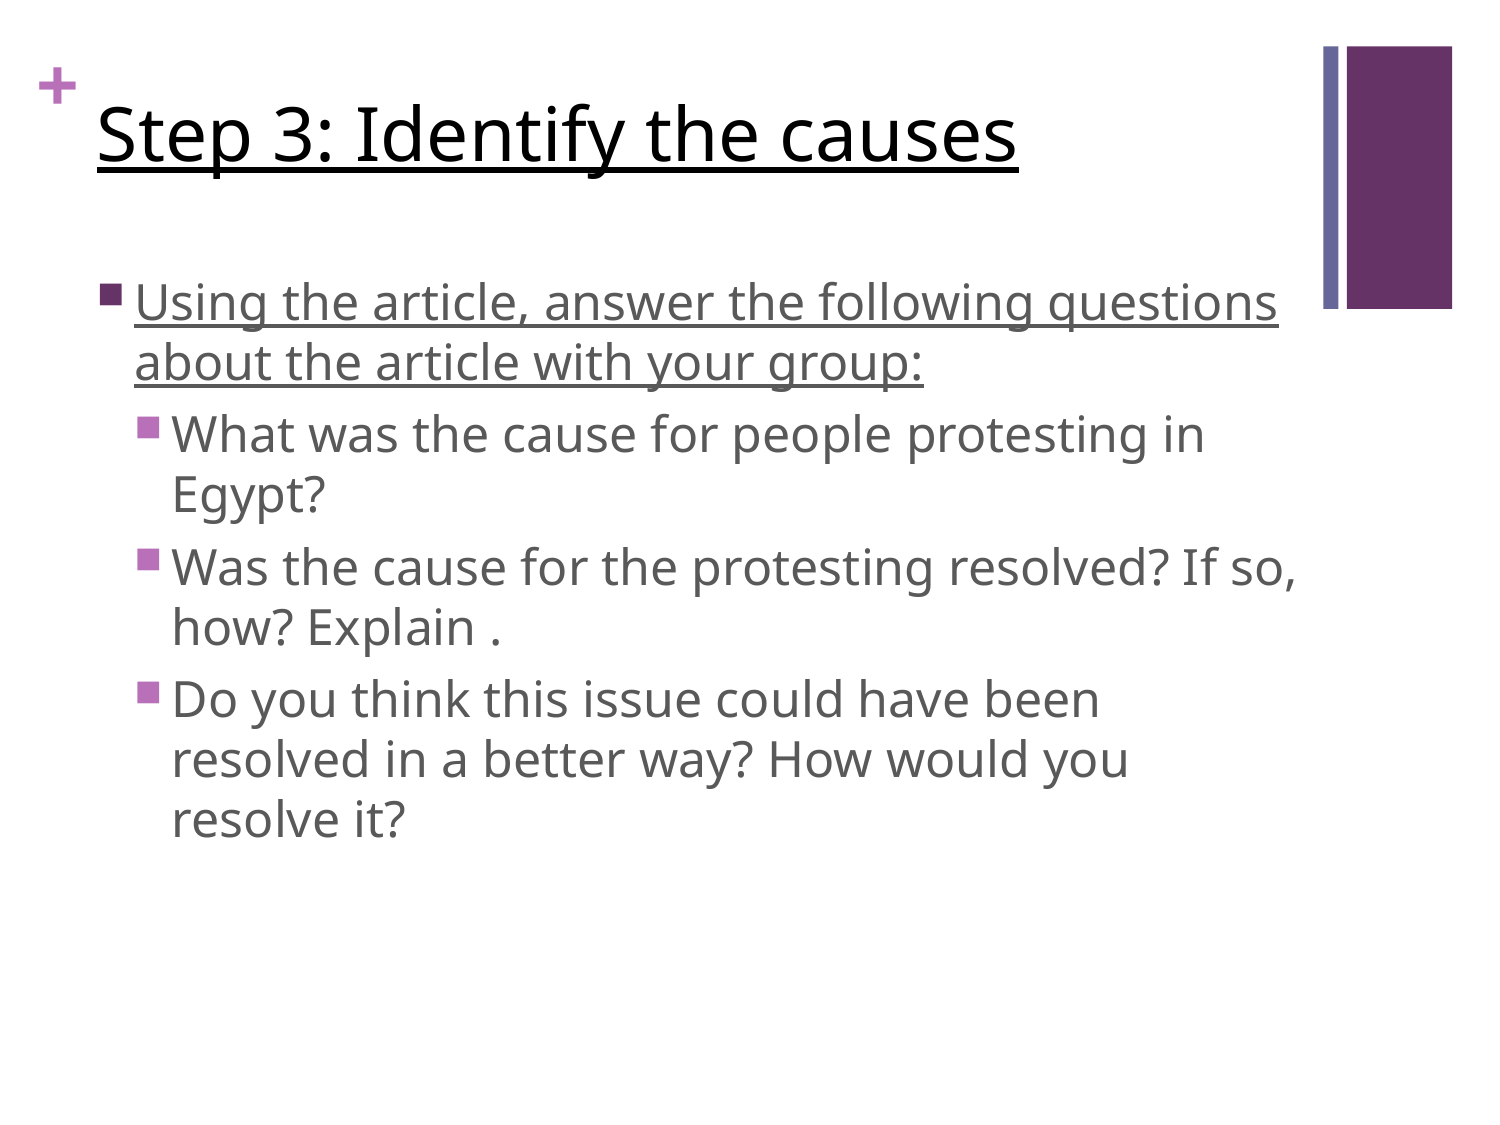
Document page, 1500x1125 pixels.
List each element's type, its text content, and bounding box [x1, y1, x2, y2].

list Using the article, answer the following questions about the article with your group: What was the cause for people protesting in Egypt? Was the cause for the protesting resolved? If so, how? Explain . Do you think this issue could have been resolved in a better way? How would you resolve it? [81, 262, 1322, 1005]
title Step 3: Identify the causes [81, 79, 1322, 262]
